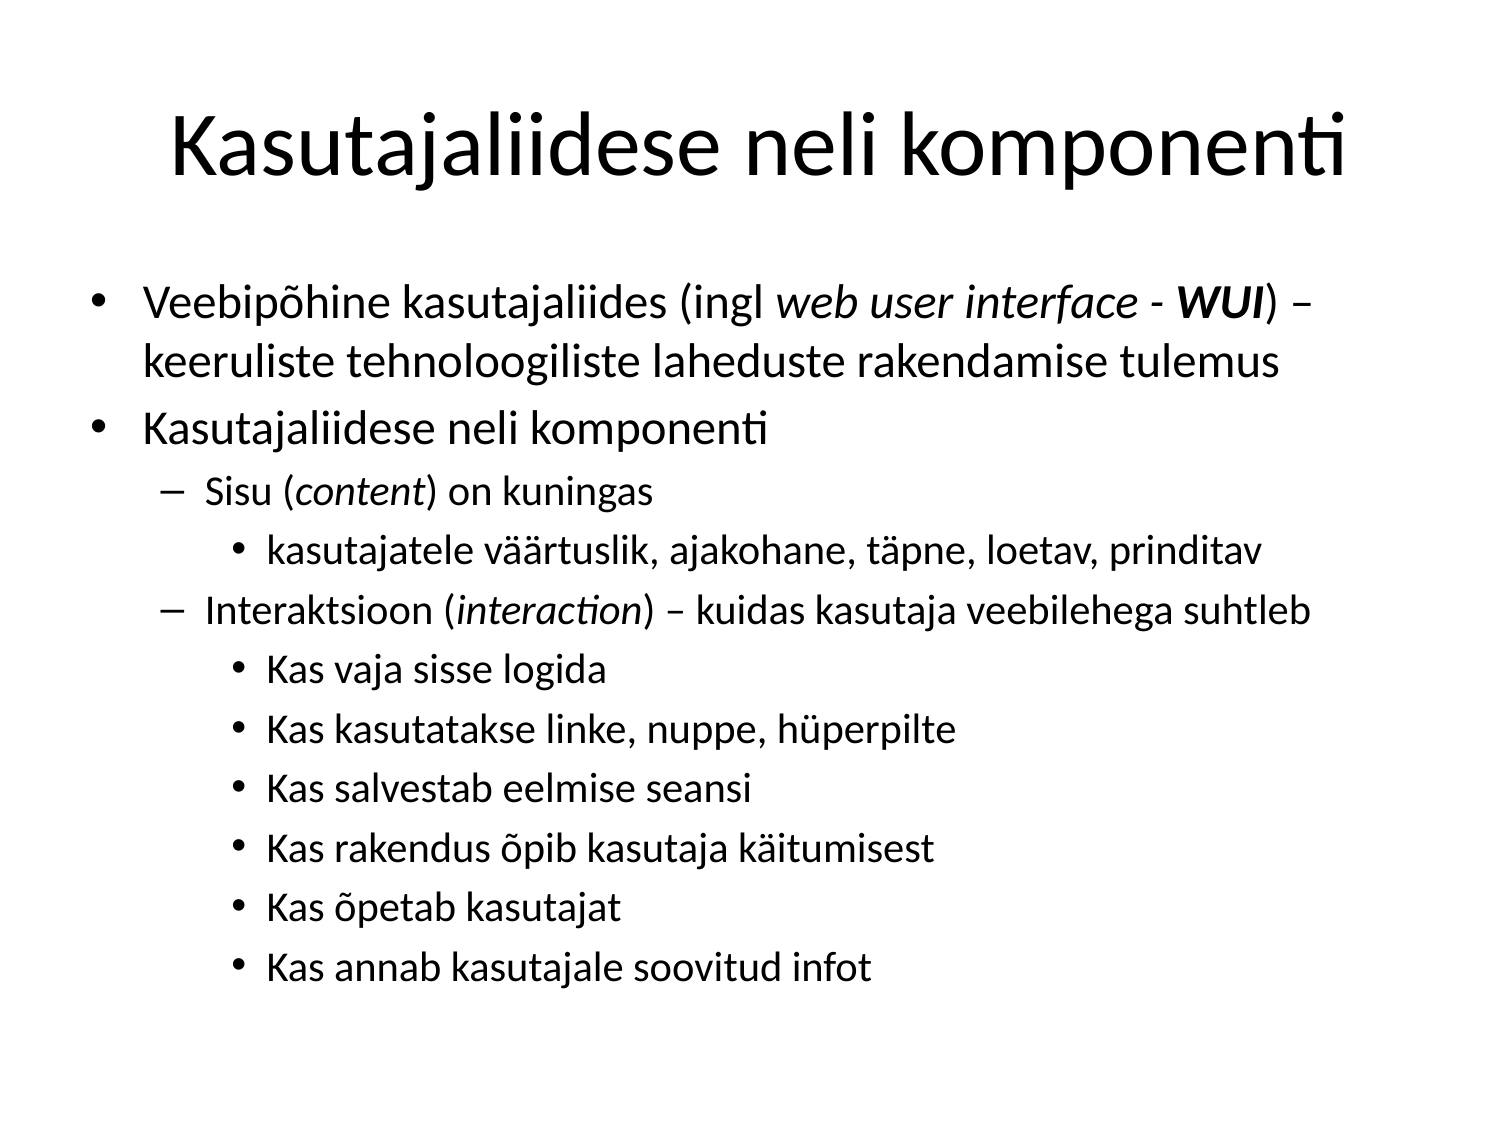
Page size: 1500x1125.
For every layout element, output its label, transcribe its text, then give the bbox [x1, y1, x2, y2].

title Kasutajaliidese neli komponenti [75, 45, 1425, 233]
list Veebipõhine kasutajaliides (ingl web user interface - WUI) – keeruliste tehnoloogiliste laheduste rakendamise tulemus Kasutajaliidese neli komponenti Sisu (content) on kuningas kasutajatele väärtuslik, ajakohane, täpne, loetav, prinditav Interaktsioon (interaction) – kuidas kasutaja veebilehega suhtleb Kas vaja sisse logida Kas kasutatakse linke, nuppe, hüperpilte Kas salvestab eelmise seansi Kas rakendus õpib kasutaja käitumisest Kas õpetab kasutajat Kas annab kasutajale soovitud infot [75, 262, 1425, 1005]
